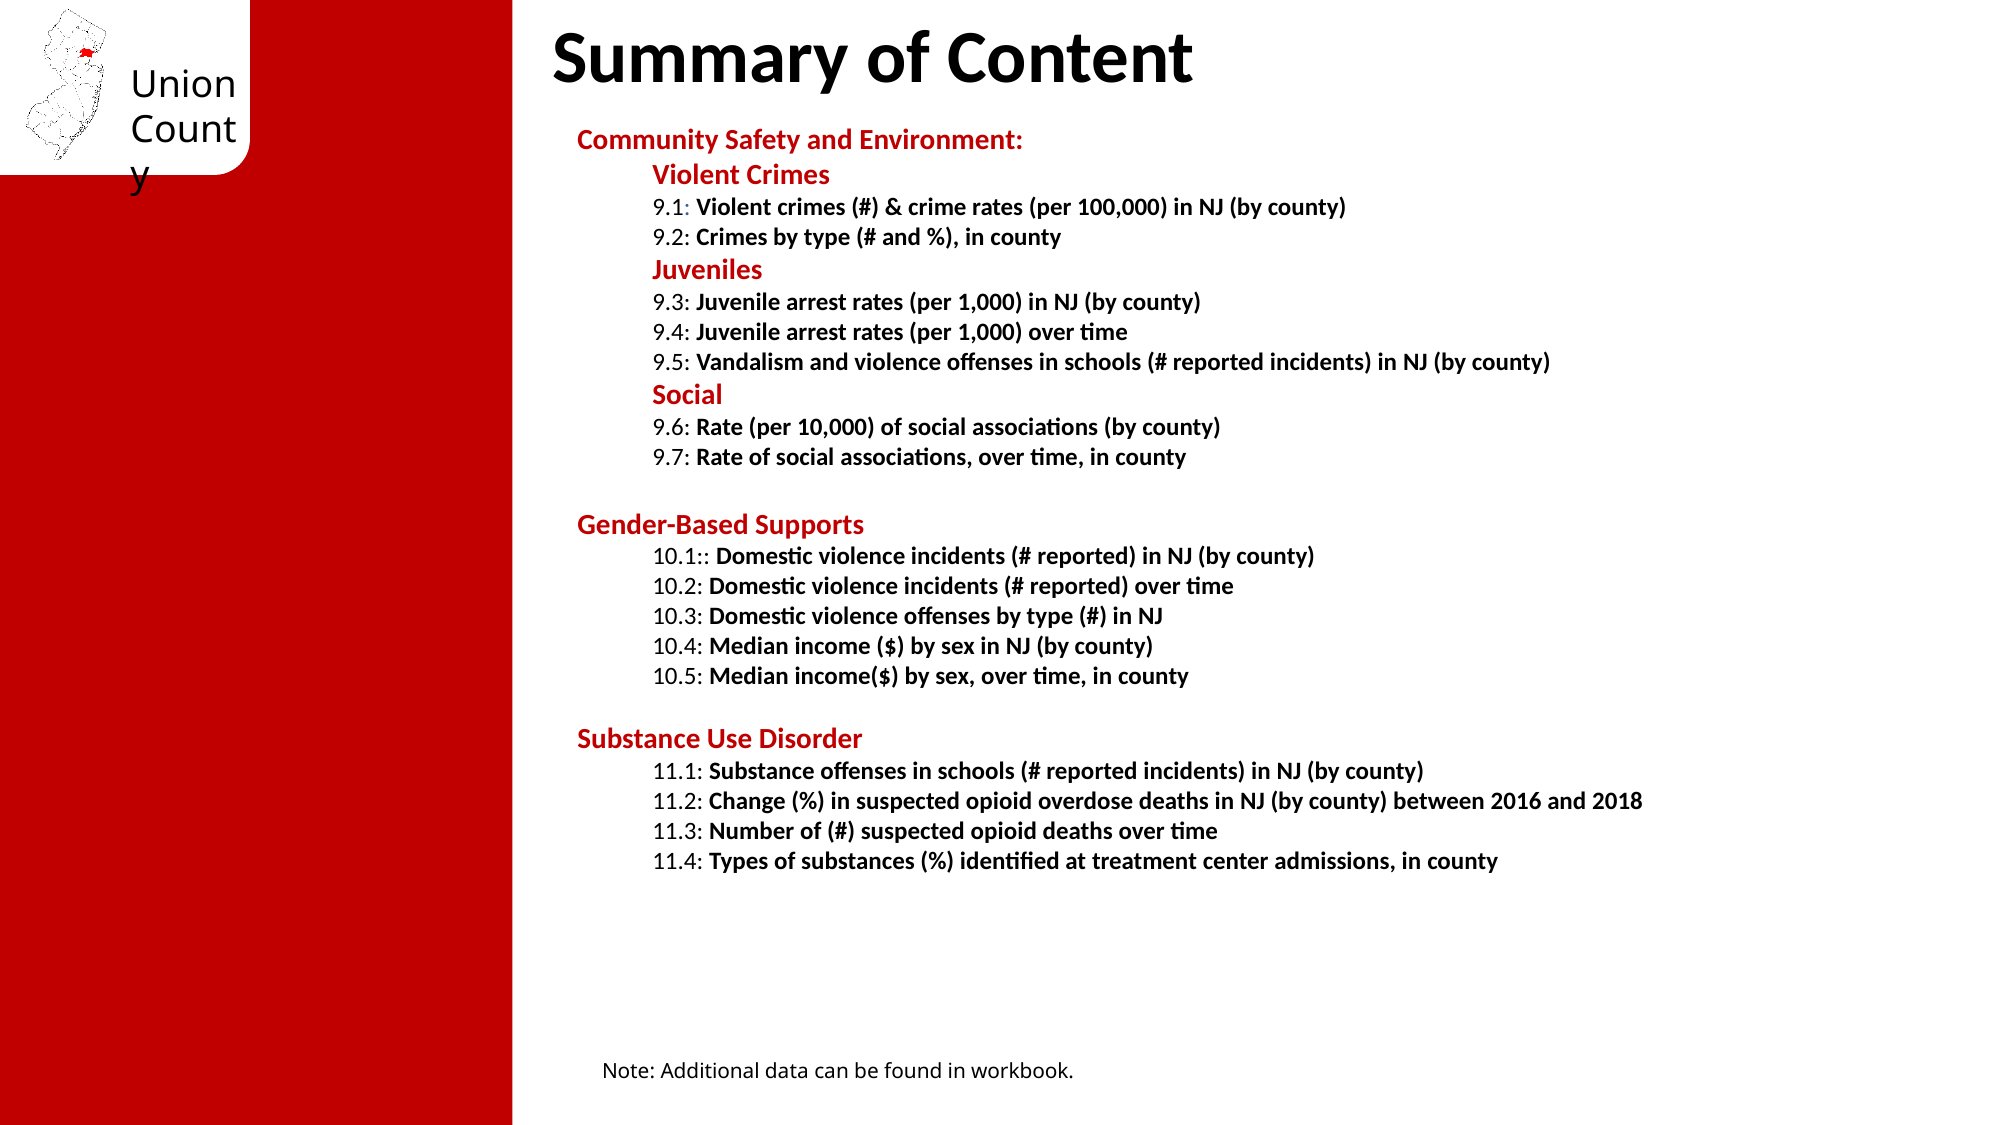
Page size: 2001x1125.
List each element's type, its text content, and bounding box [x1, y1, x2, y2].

text_box Note: Additional data can be found in workbook. [587, 1050, 1863, 1090]
picture [26, 9, 106, 160]
